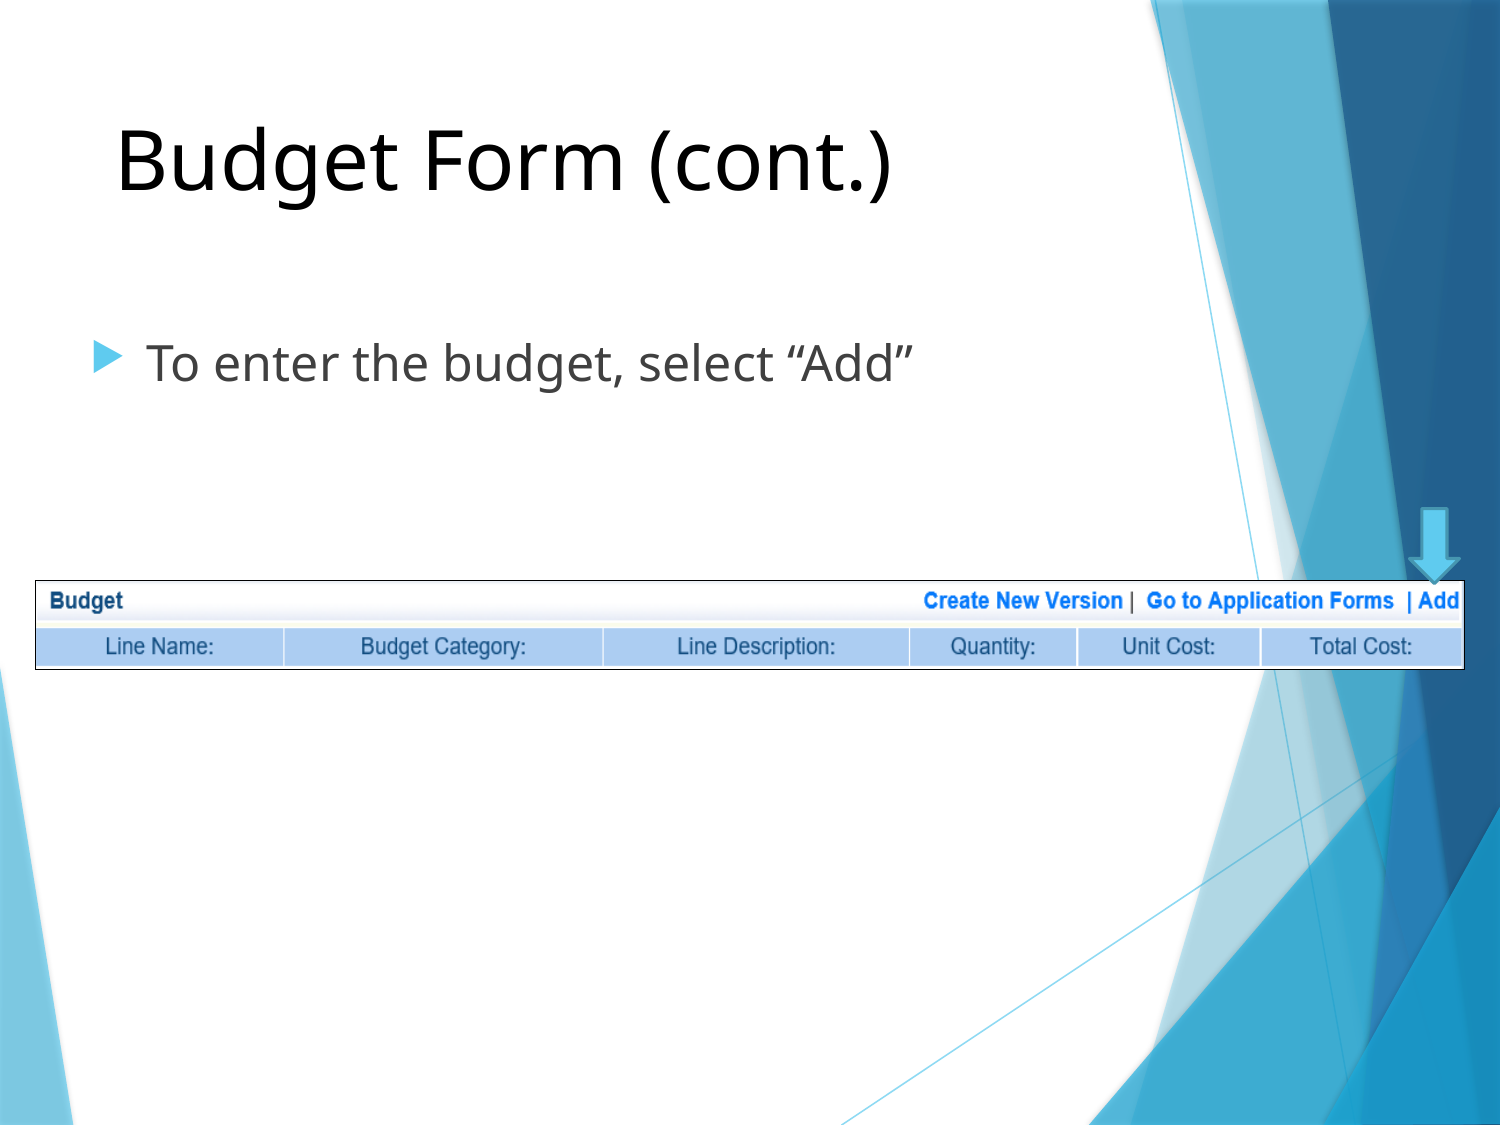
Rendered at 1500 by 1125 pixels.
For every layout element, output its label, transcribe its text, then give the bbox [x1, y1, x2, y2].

list To enter the budget, select “Add” [75, 324, 1388, 512]
title Budget Form (cont.) [99, 99, 1142, 317]
text_box [1408, 507, 1461, 579]
picture [35, 579, 1465, 670]
